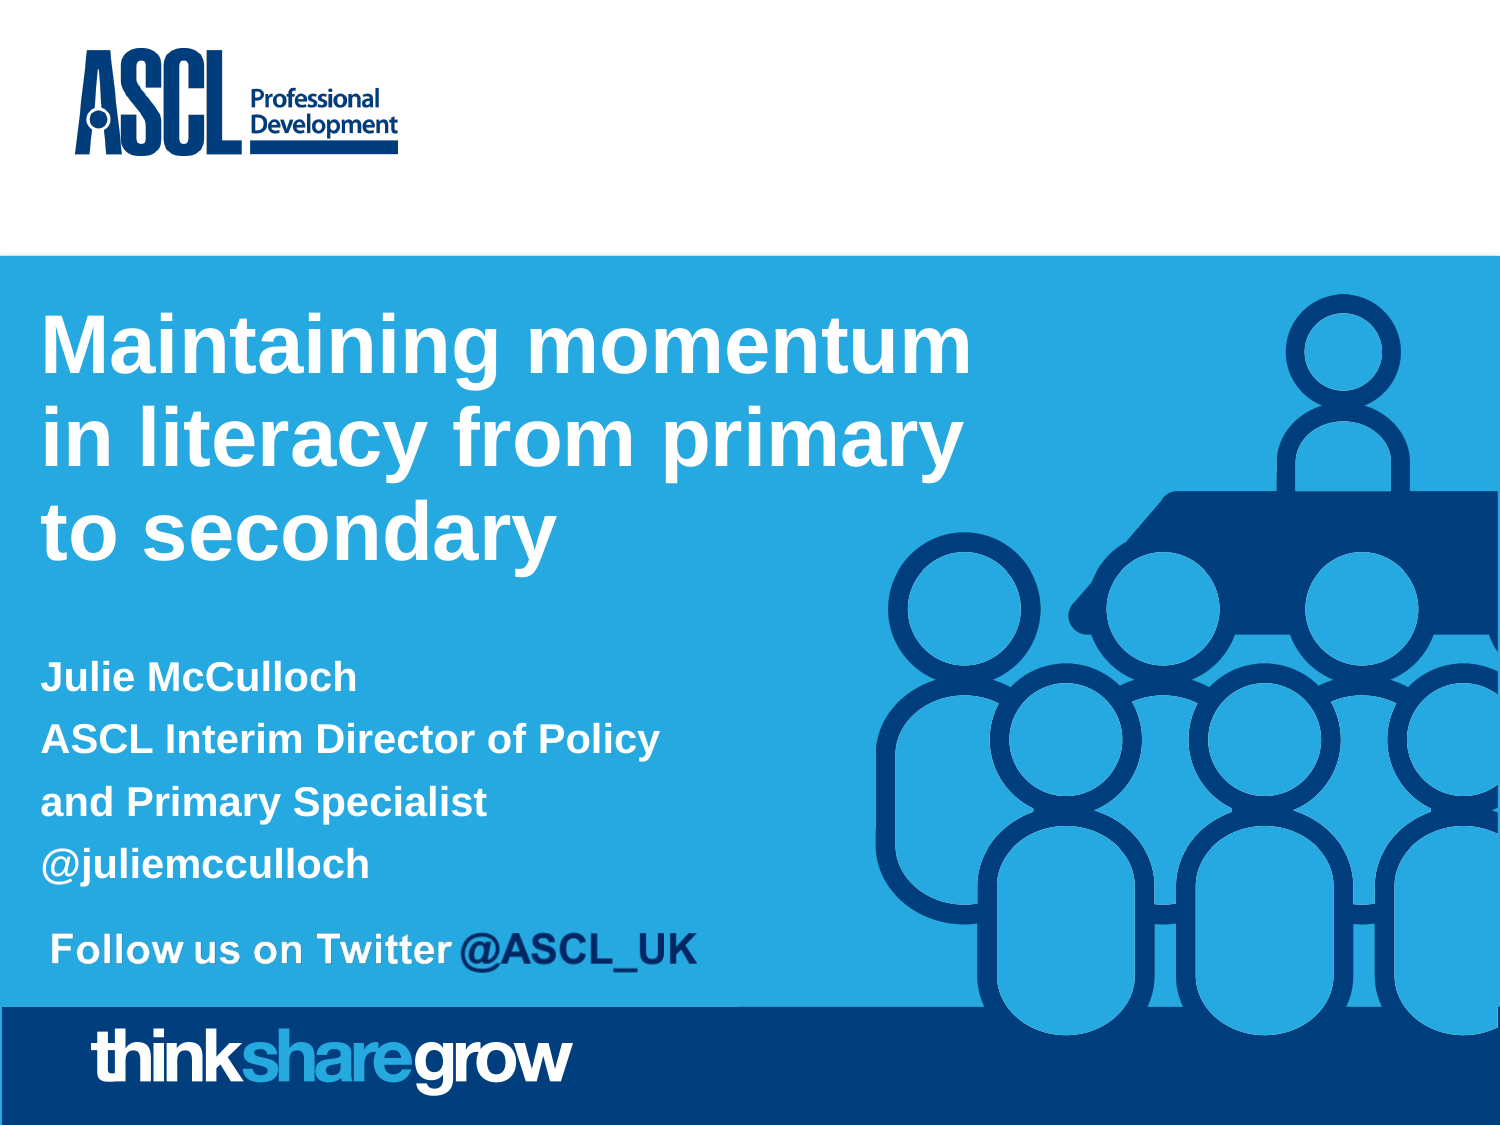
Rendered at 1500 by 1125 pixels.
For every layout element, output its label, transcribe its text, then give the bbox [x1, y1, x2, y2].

picture [2, 294, 1500, 1125]
subtitle Julie McCulloch ASCL Interim Director of Policy and Primary Specialist @juliemcculloch [40, 636, 756, 883]
title Maintaining momentum in literacy from primary to secondary [40, 295, 990, 584]
picture [75, 48, 398, 156]
